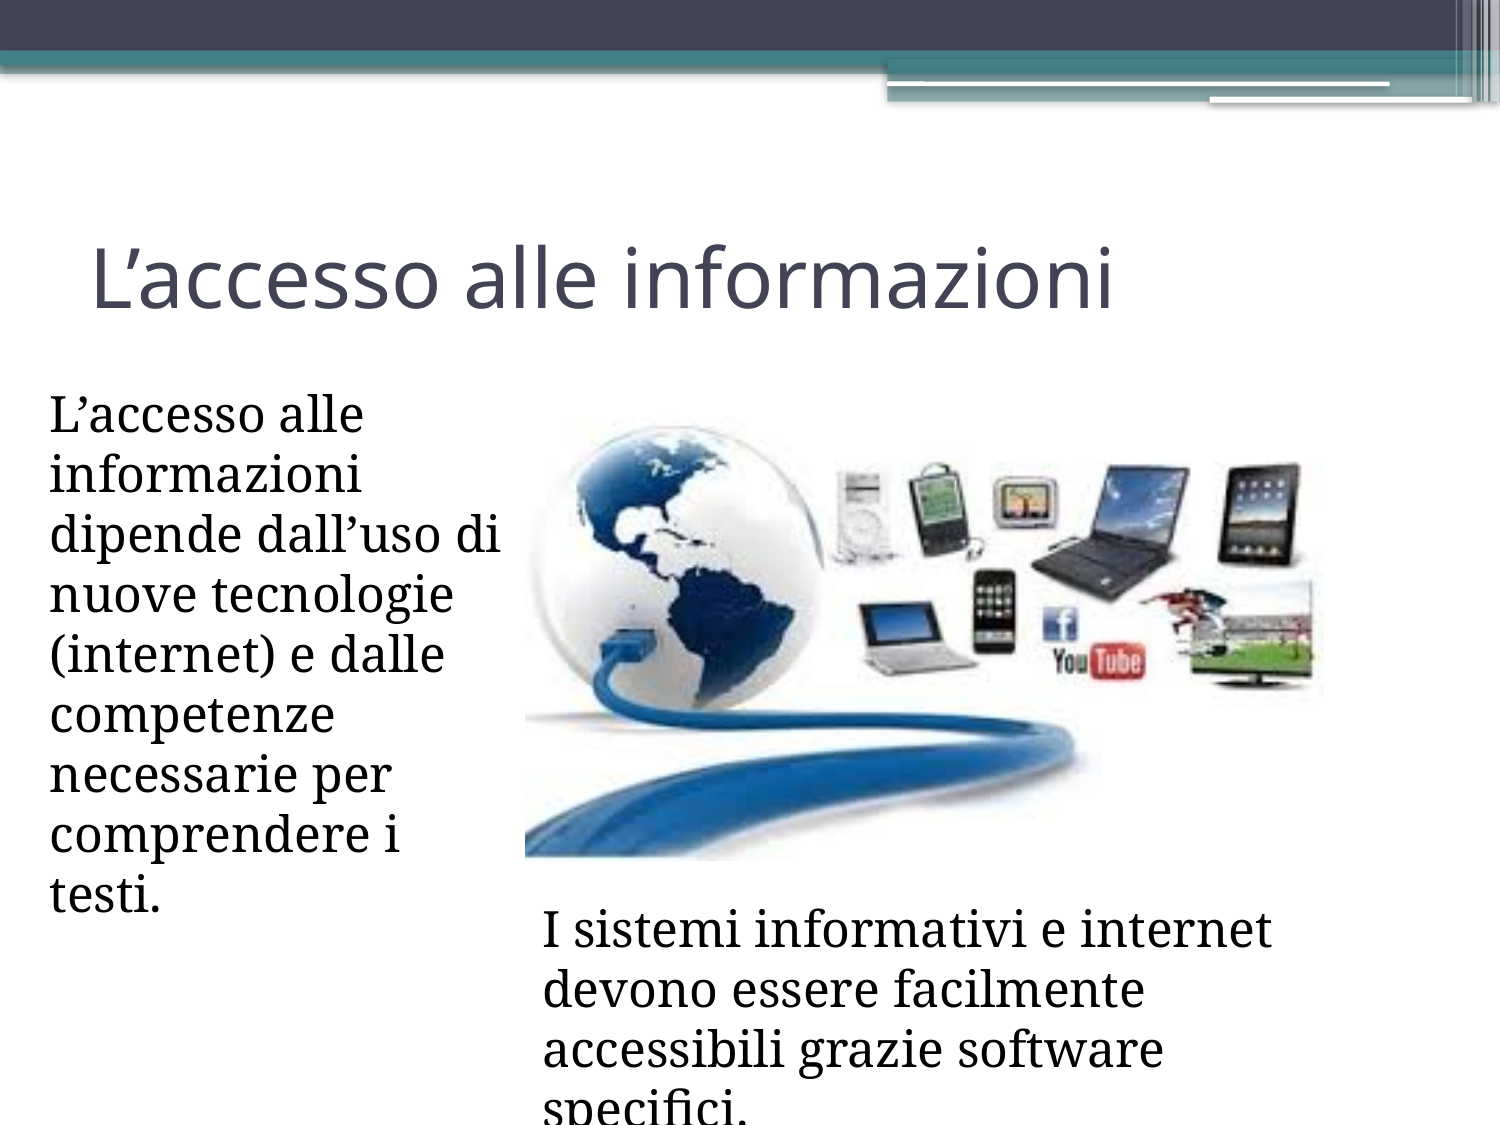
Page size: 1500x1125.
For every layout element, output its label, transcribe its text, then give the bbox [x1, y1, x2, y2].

text_box I sistemi informativi e internet devono essere facilmente accessibili grazie software specifici. [527, 890, 1372, 1125]
title L’accesso alle informazioni [75, 187, 1425, 363]
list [524, 374, 1325, 861]
text_box L’accesso alle informazioni dipende dall’uso di nuove tecnologie (internet) e dalle competenze necessarie per comprendere i testi. [35, 374, 528, 930]
